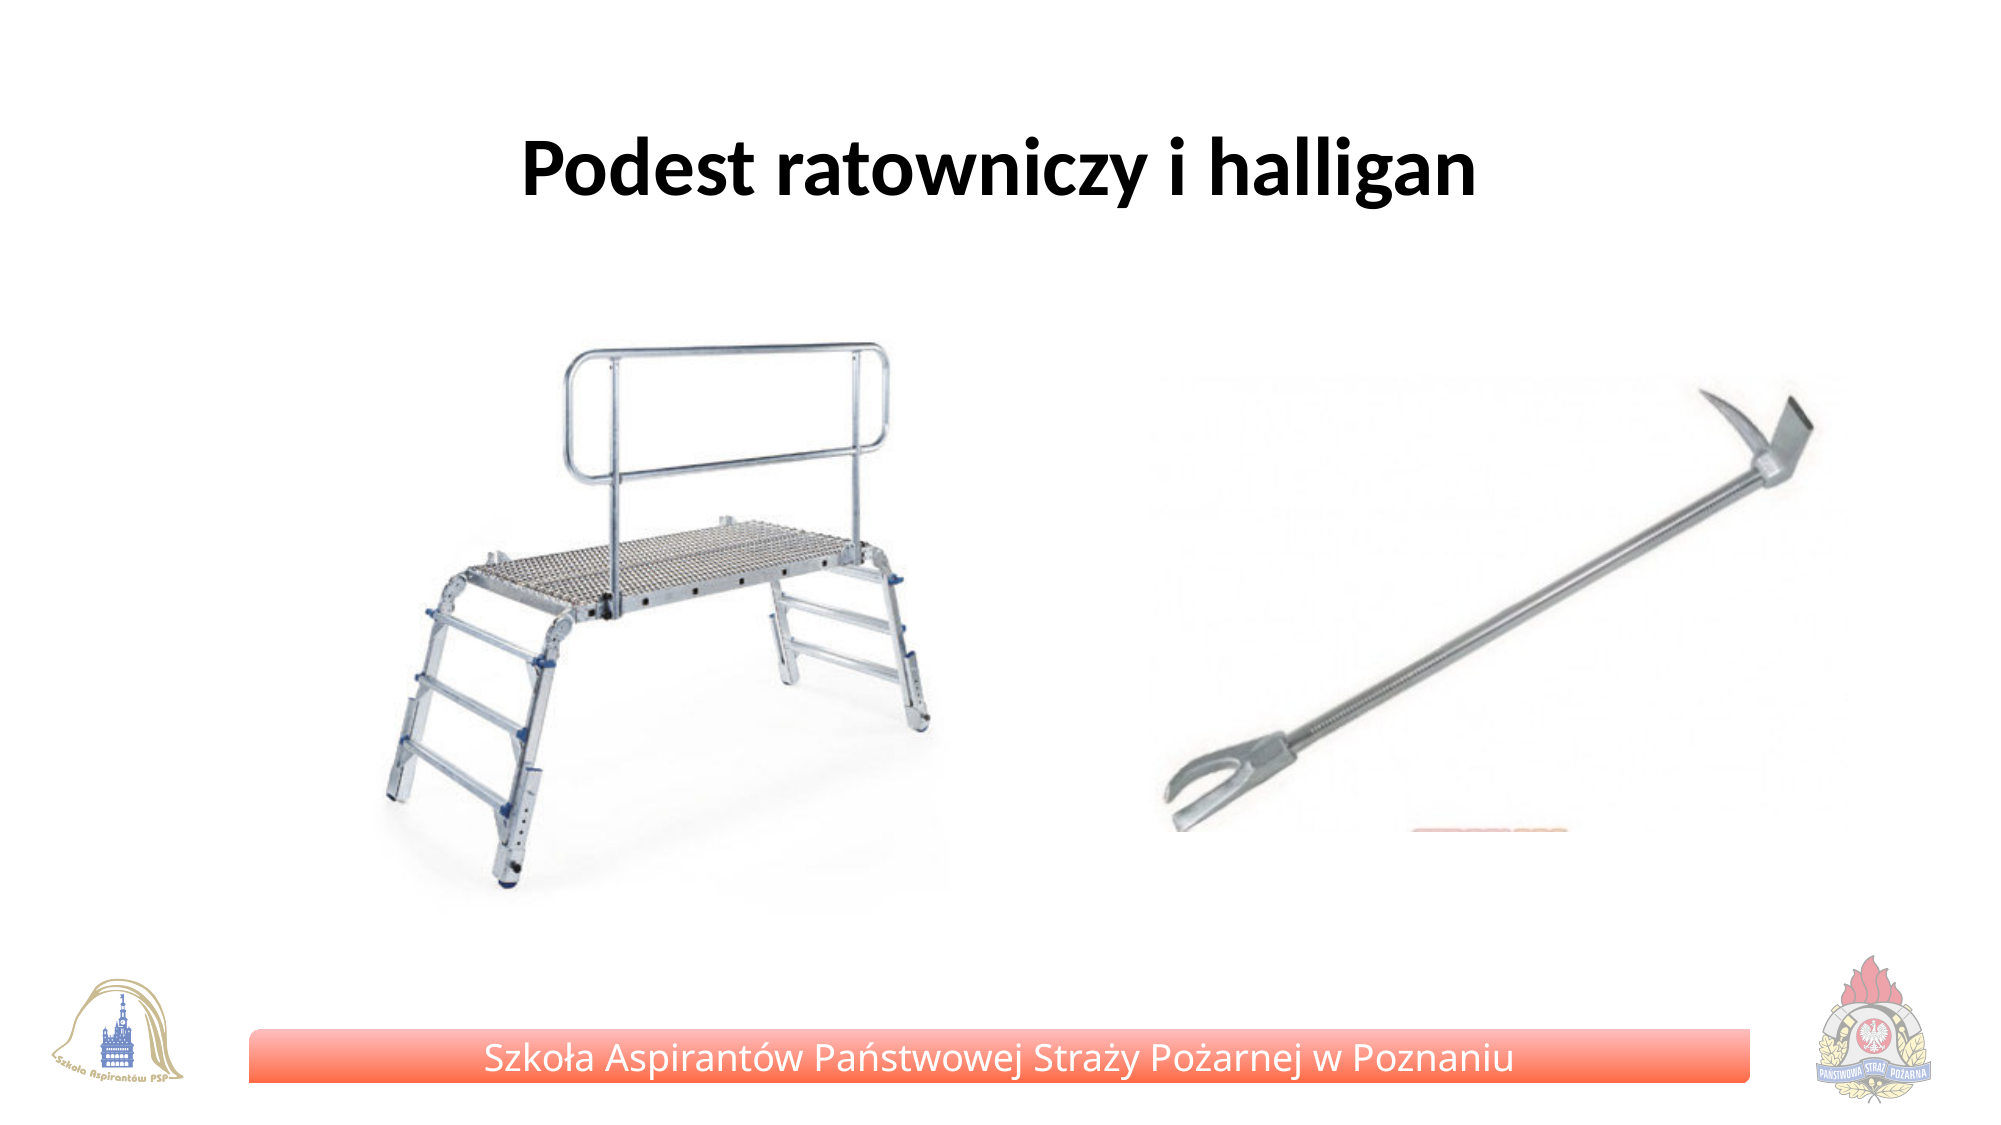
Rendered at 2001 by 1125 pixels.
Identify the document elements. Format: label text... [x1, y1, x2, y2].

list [1148, 351, 1848, 832]
title Podest ratowniczy i halligan [137, 59, 1863, 278]
picture [194, 302, 1148, 922]
picture [51, 977, 184, 1082]
picture [1816, 955, 1931, 1104]
